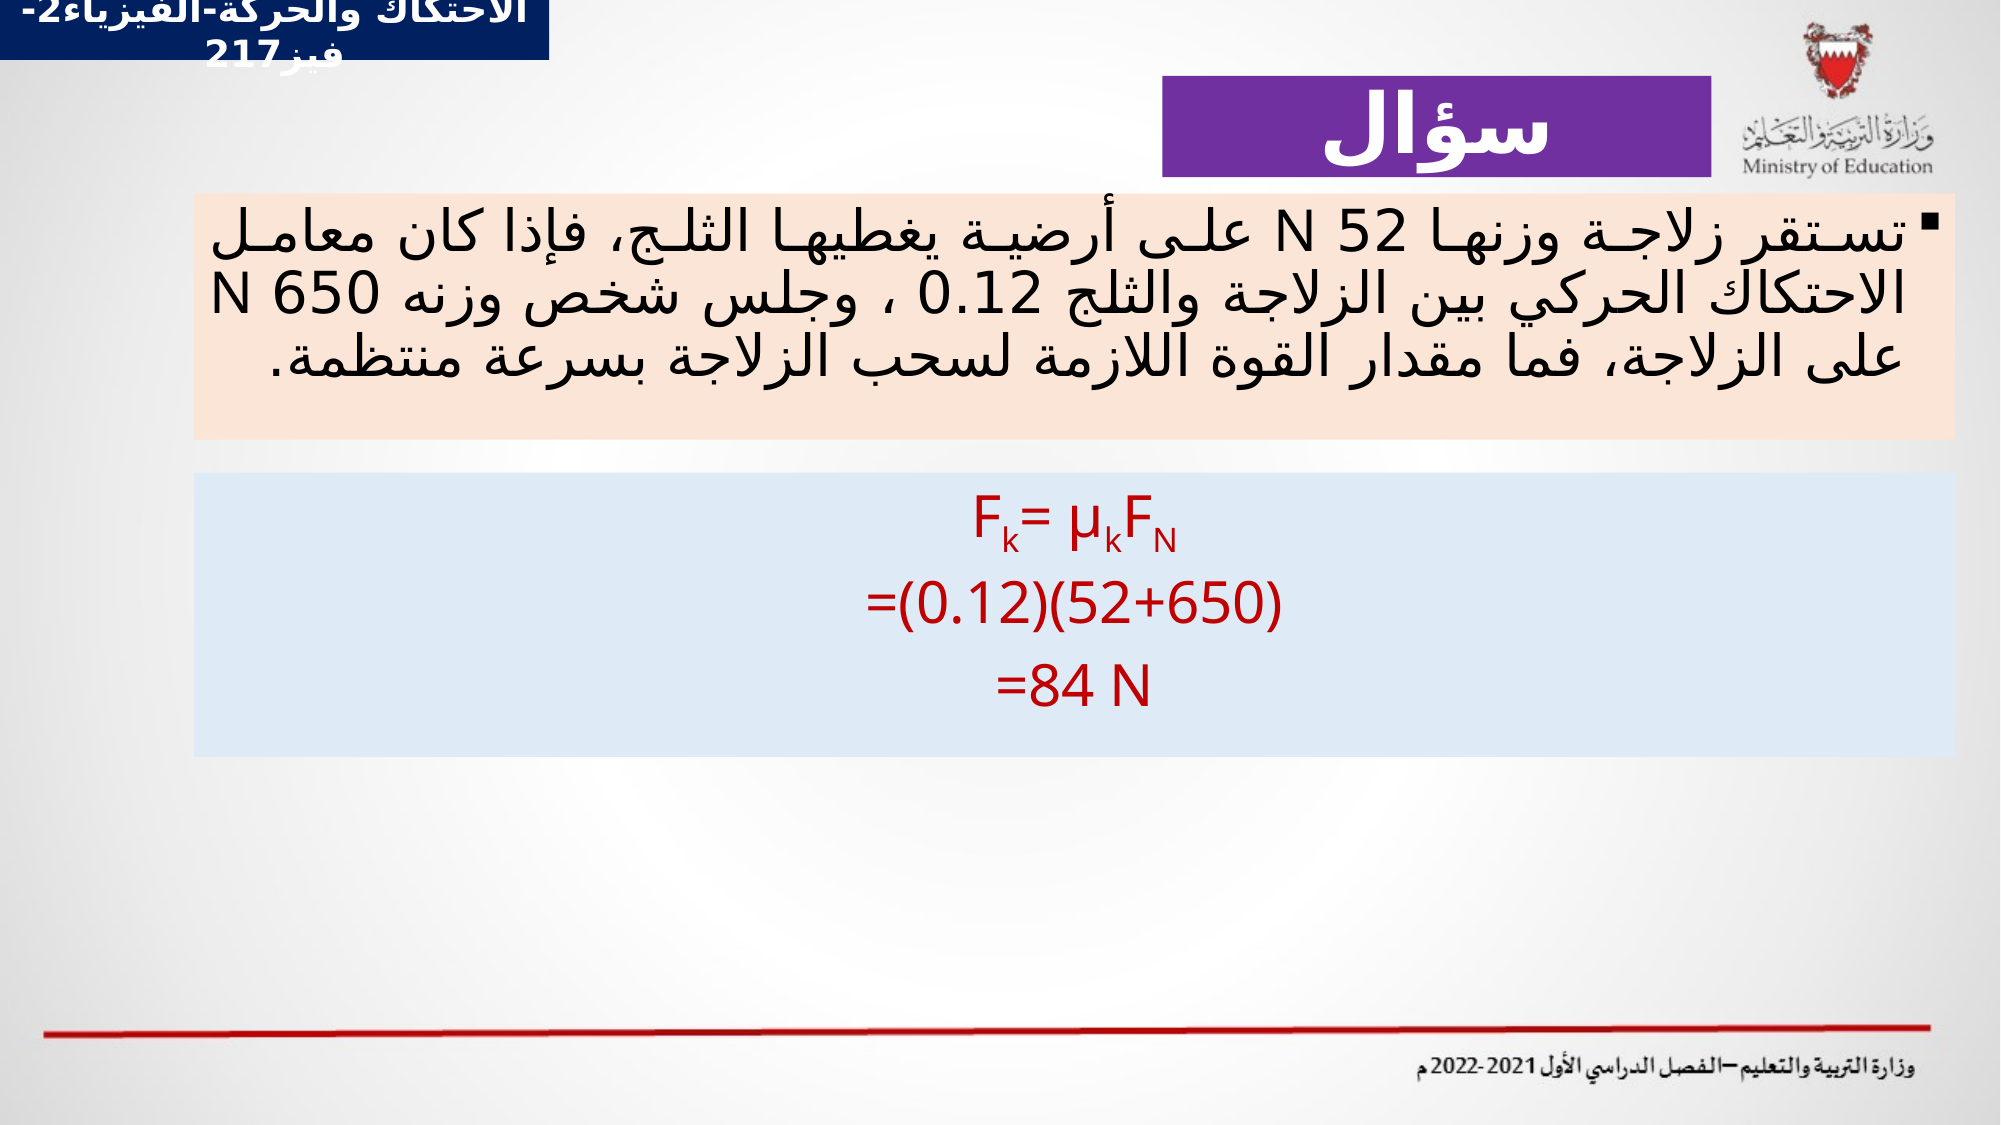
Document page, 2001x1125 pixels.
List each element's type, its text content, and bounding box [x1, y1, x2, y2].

footer الاحتكاك والحركة-الفيزياء2-فيز217 [0, 0, 550, 60]
list تستقر زلاجة وزنها 52 N على أرضية يغطيها الثلج، فإذا كان معامل الاحتكاك الحركي بين الزلاجة والثلج 0.12 ، وجلس شخص وزنه 650 N على الزلاجة، فما مقدار القوة اللازمة لسحب الزلاجة بسرعة منتظمة. [194, 193, 1956, 440]
picture [0, 0, 2001, 1125]
text_box Fk= μkFN =(0.12)(52+650) =84 N [194, 472, 1956, 757]
title سؤال [1162, 75, 1712, 178]
